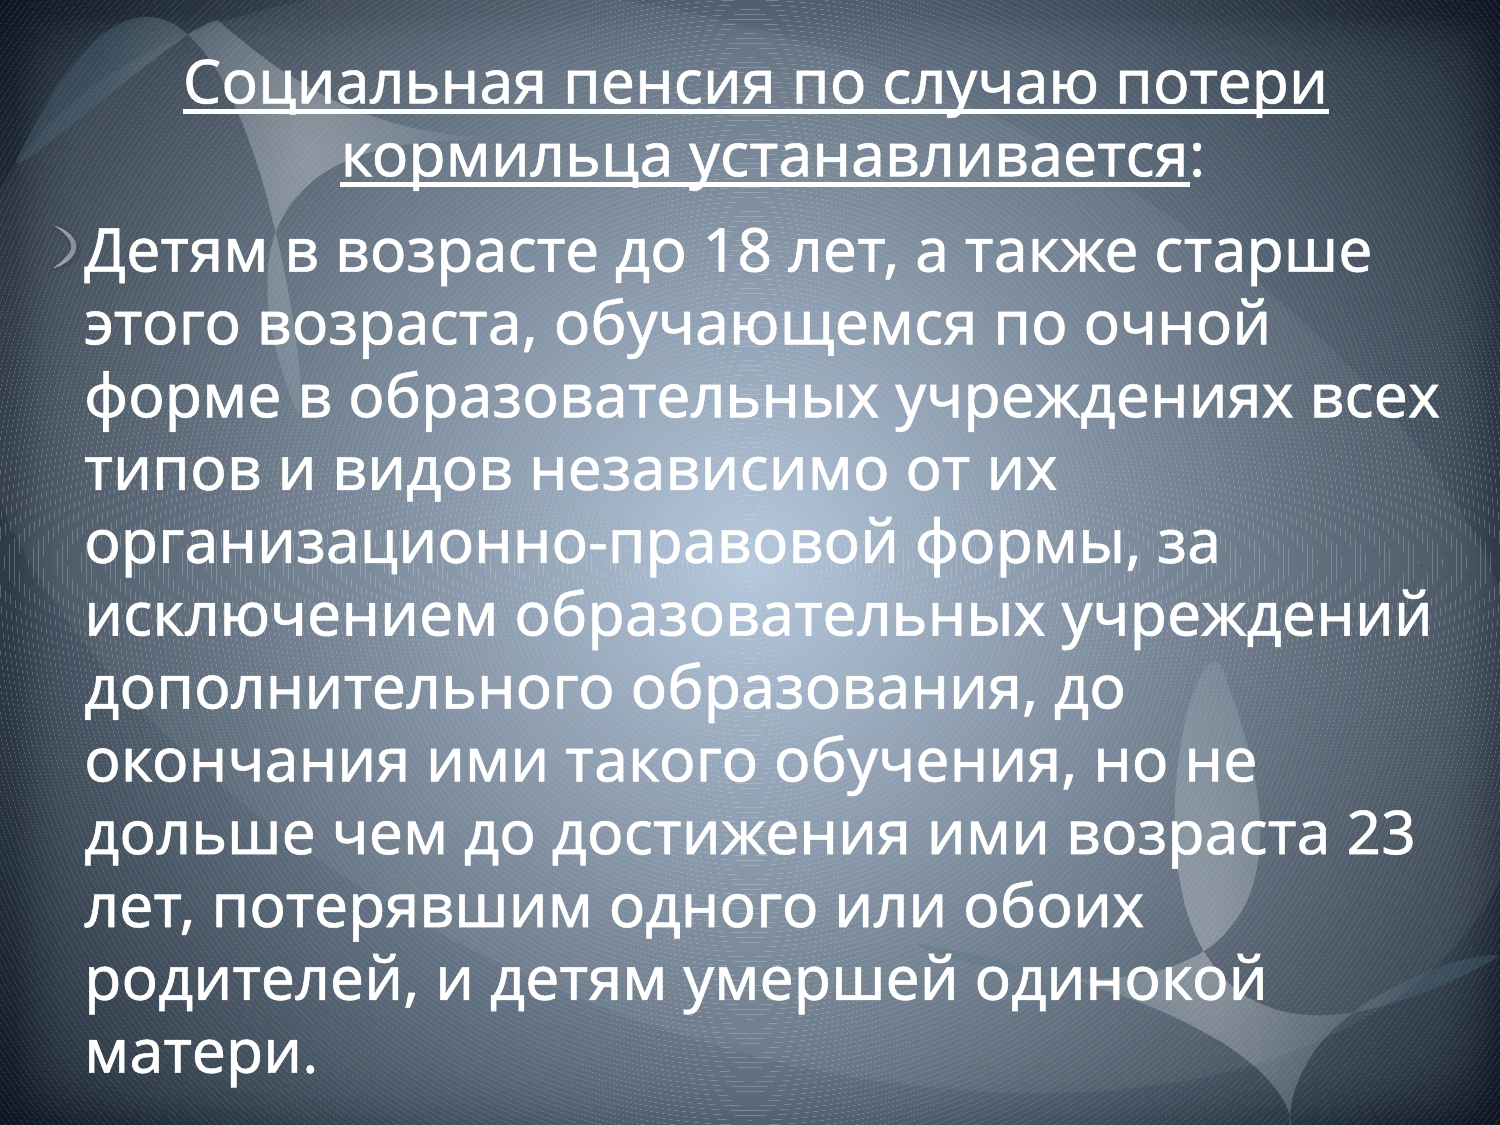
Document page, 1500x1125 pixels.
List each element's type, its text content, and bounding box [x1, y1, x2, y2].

list Социальная пенсия по случаю потери кормильца устанавливается: Детям в возрасте до 18 лет, а также старше этого возраста, обучающемся по очной форме в образовательных учреждениях всех типов и видов независимо от их организационно-правовой формы, за исключением образовательных учреждений дополнительного образования, до окончания ими такого обучения, но не дольше чем до достижения ими возраста 23 лет, потерявшим одного или обоих родителей, и детям умершей одинокой матери. [35, 35, 1477, 1102]
picture [0, 0, 1500, 1125]
